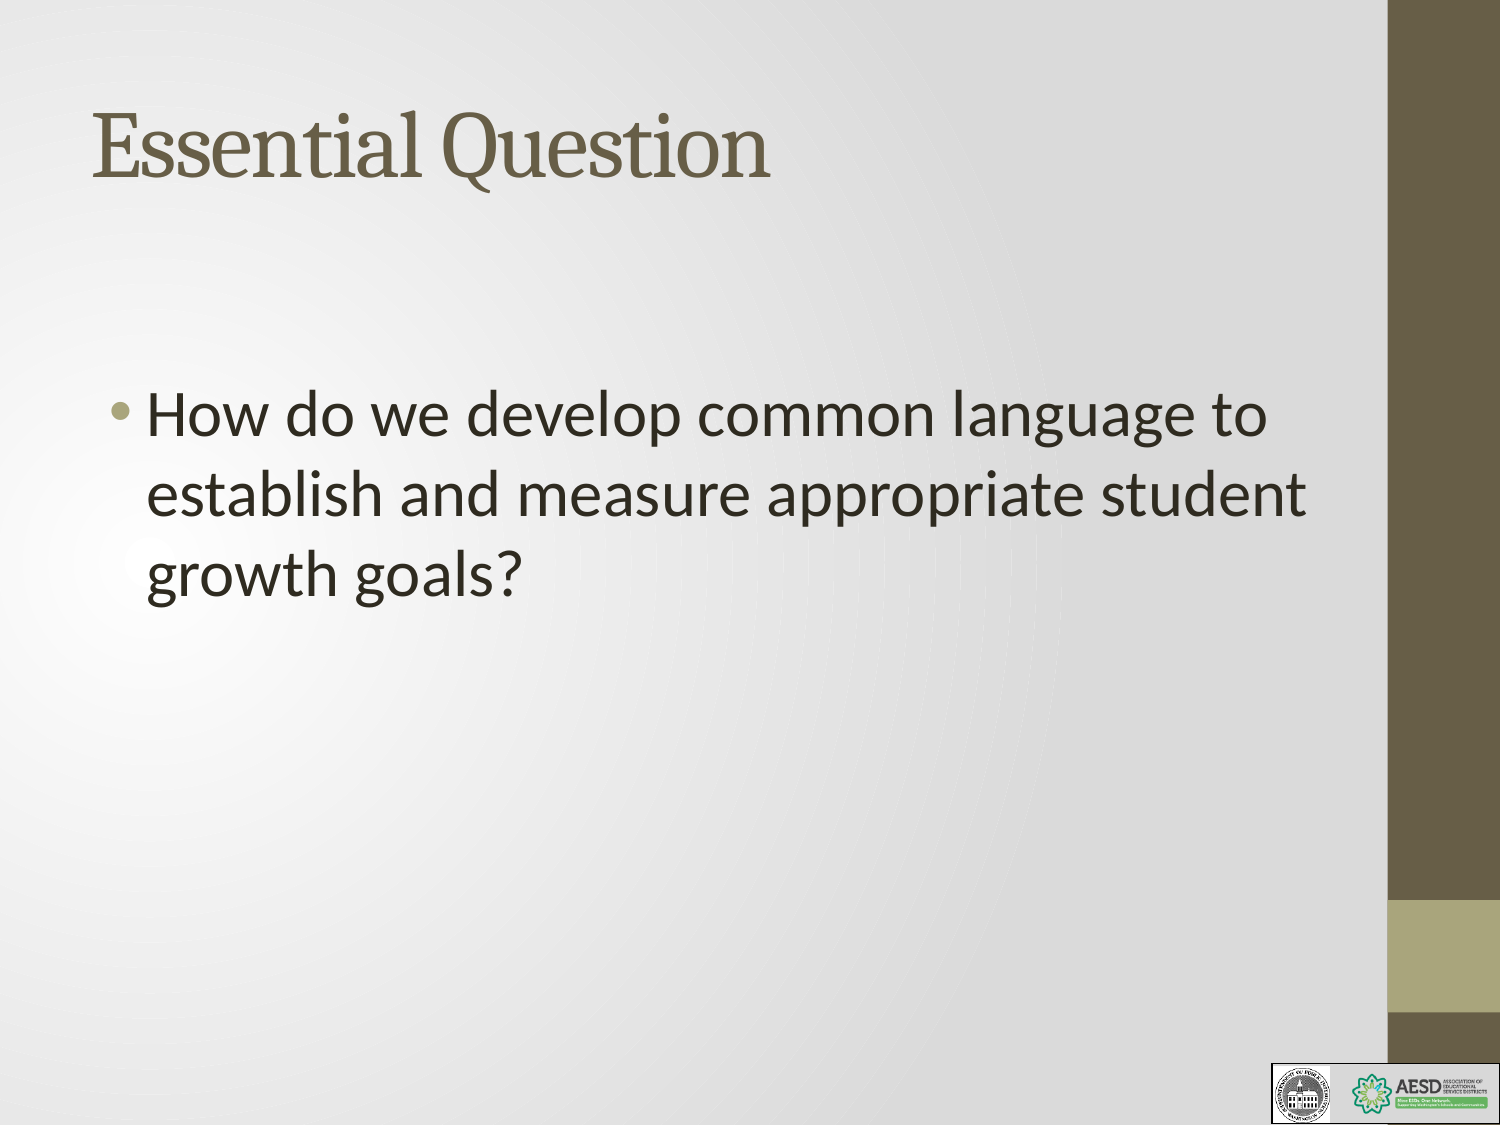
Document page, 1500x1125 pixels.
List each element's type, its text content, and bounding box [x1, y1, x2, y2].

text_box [1271, 1062, 1500, 1124]
title Essential Question [75, 45, 1325, 233]
list How do we develop common language to establish and measure appropriate student growth goals? [75, 362, 1351, 1025]
